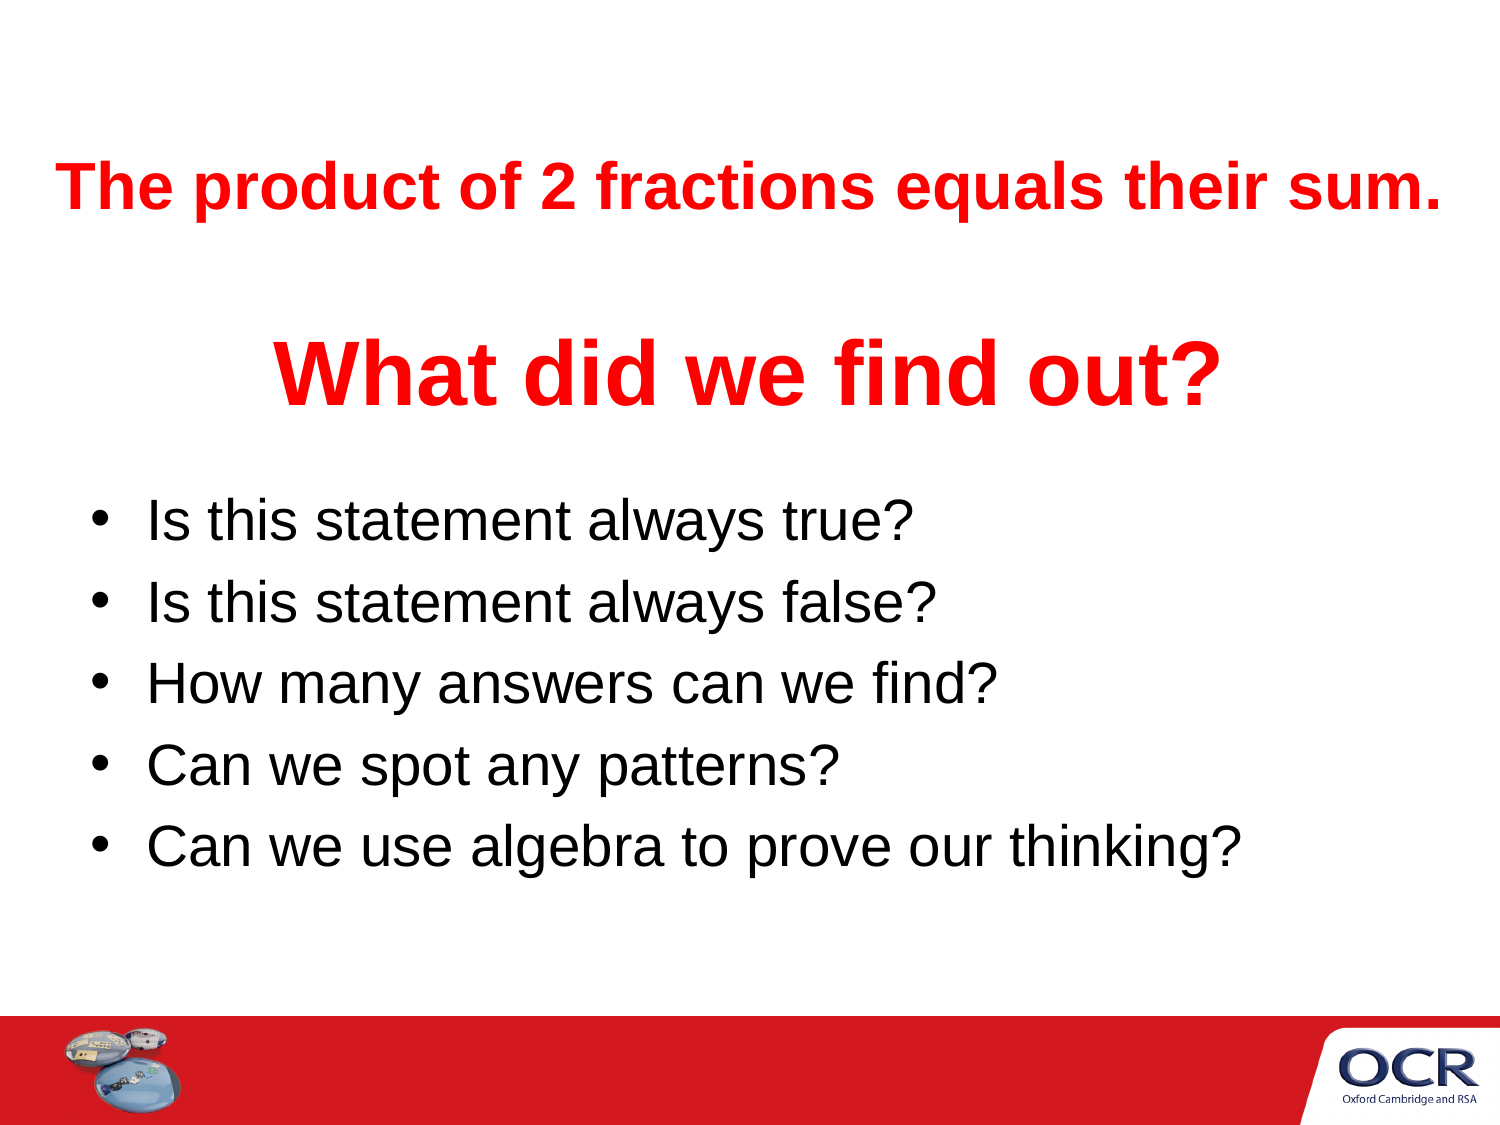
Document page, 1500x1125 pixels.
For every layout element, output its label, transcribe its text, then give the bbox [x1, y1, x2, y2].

picture [0, 1016, 1500, 1125]
title What did we find out? [75, 304, 1425, 463]
text_box The product of 2 fractions equals their sum. [29, 62, 1471, 304]
list Is this statement always true? Is this statement always false? How many answers can we find? Can we spot any patterns? Can we use algebra to prove our thinking? [75, 474, 1425, 929]
